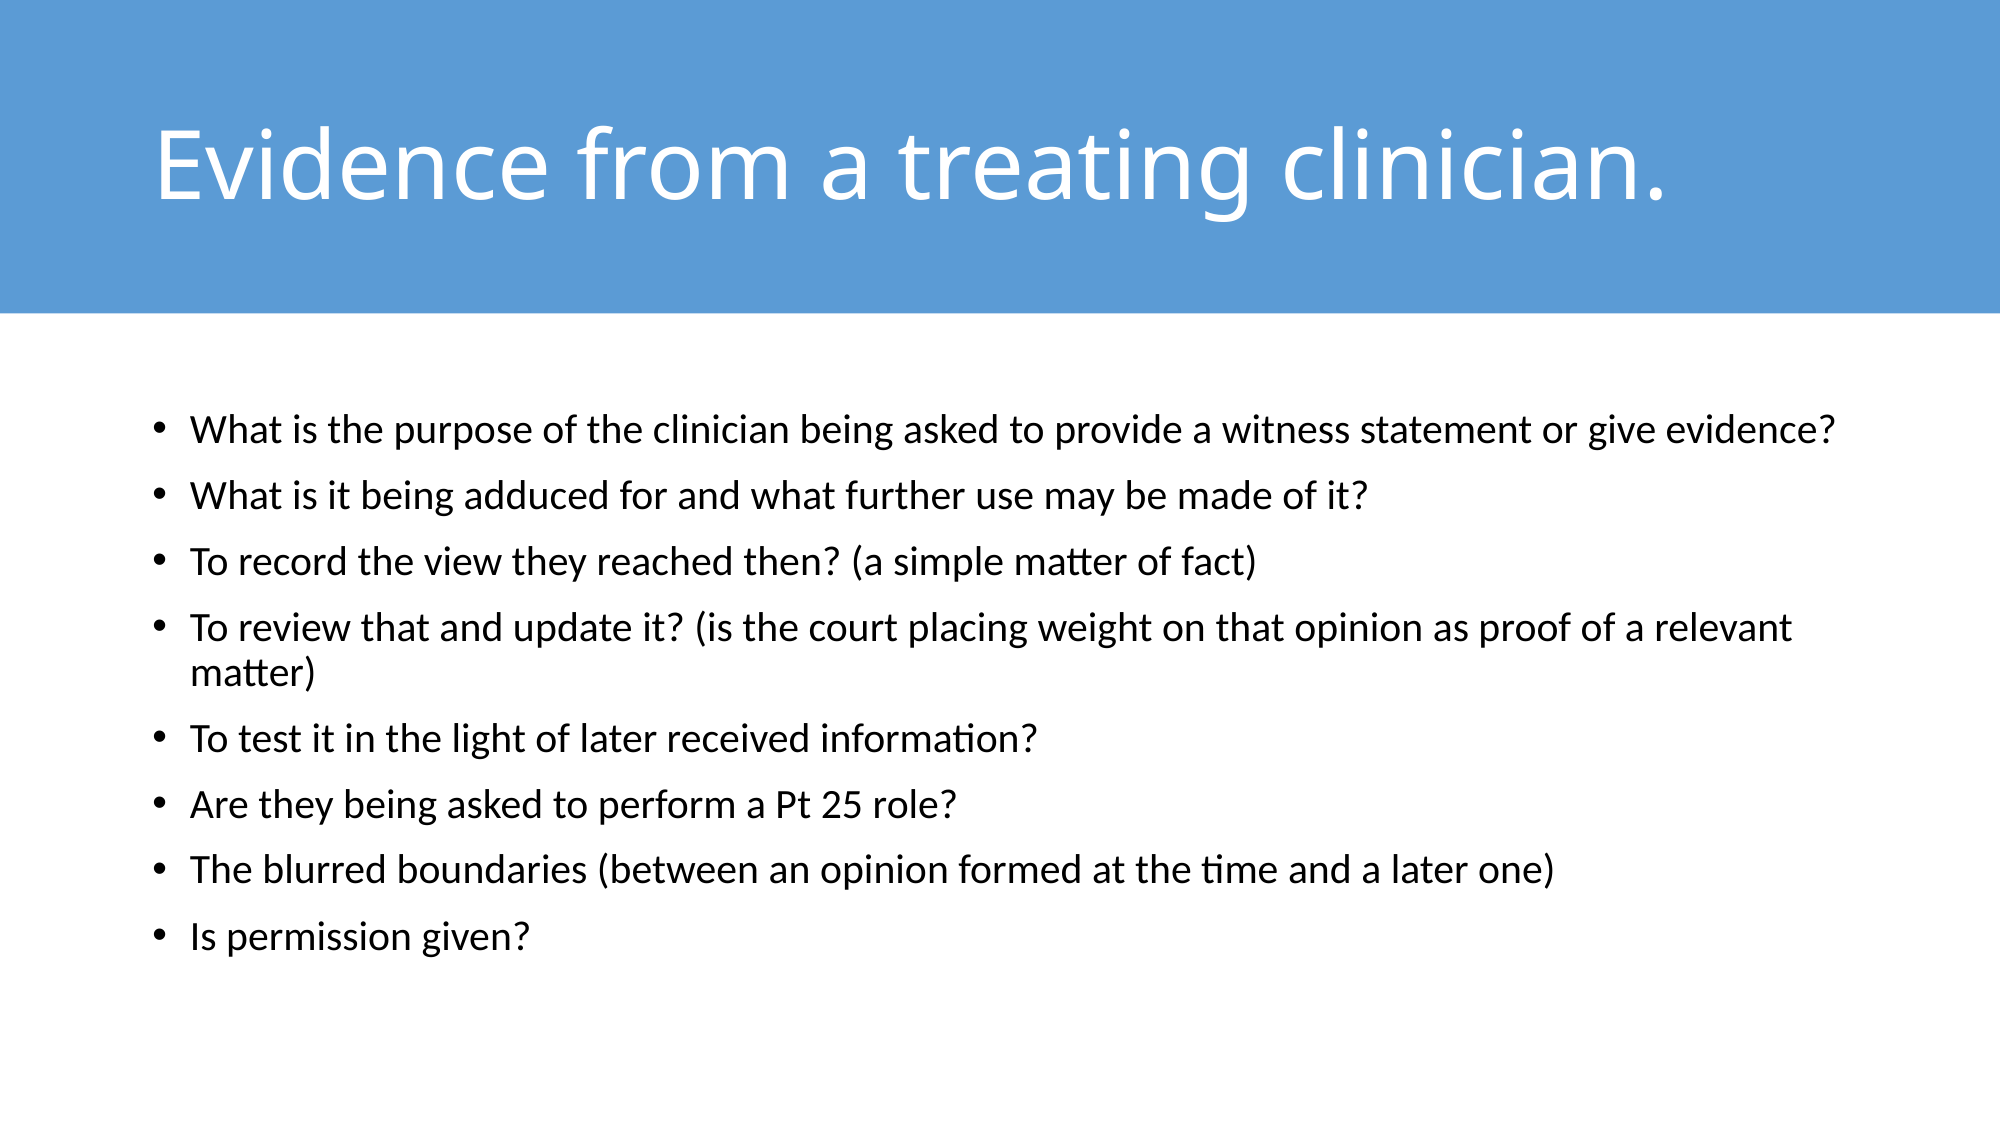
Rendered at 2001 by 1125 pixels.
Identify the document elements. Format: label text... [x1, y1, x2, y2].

title Evidence from a treating clinician. [137, 59, 1863, 278]
text_box [0, 0, 2000, 314]
list What is the purpose of the clinician being asked to provide a witness statement or give evidence? What is it being adduced for and what further use may be made of it? To record the view they reached then? (a simple matter of fact) To review that and update it? (is the court placing weight on that opinion as proof of a relevant matter) To test it in the light of later received information? Are they being asked to perform a Pt 25 role? The blurred boundaries (between an opinion formed at the time and a later one) Is permission given? [137, 399, 1863, 1014]
